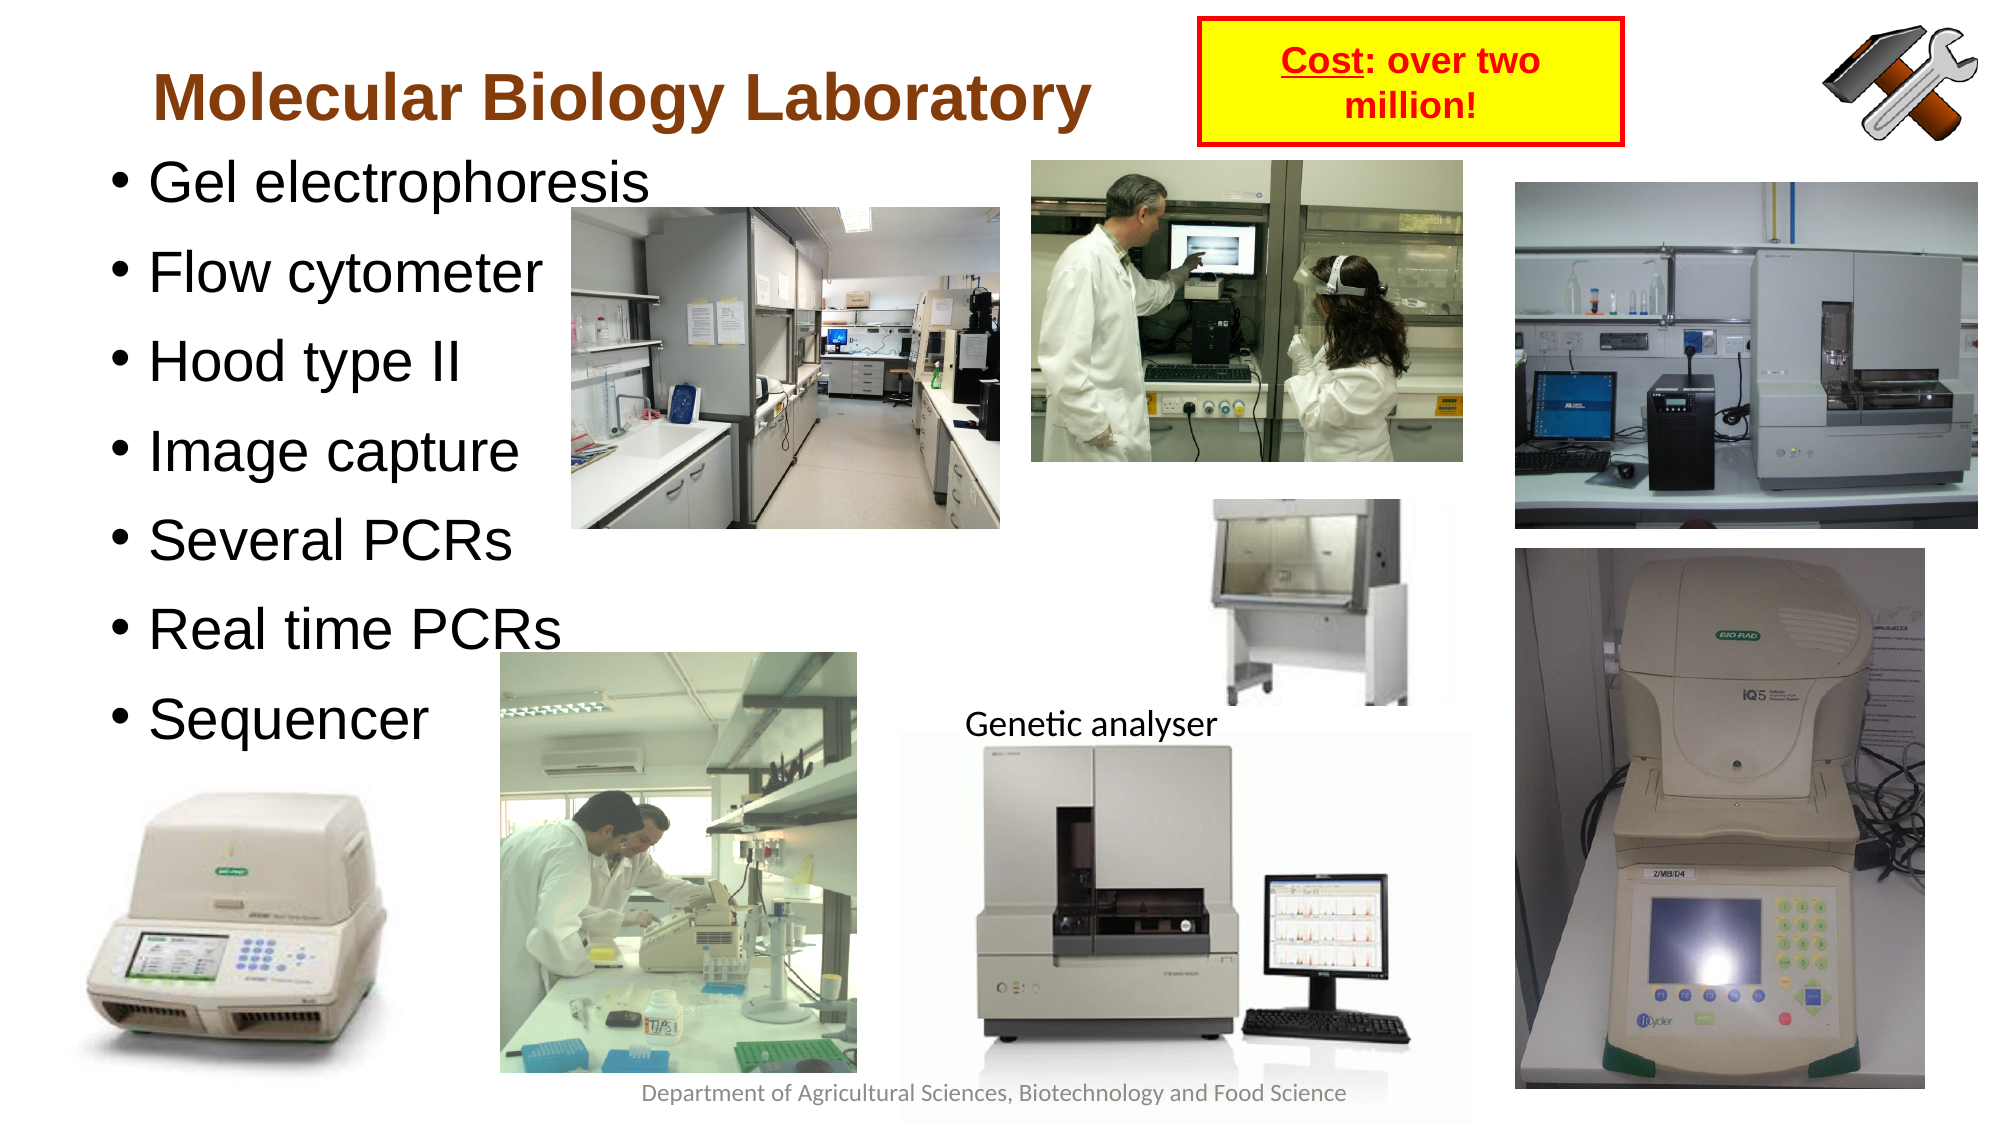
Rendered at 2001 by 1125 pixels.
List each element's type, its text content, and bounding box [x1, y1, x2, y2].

picture [571, 207, 1001, 529]
picture [1822, 25, 1978, 141]
title Molecular Biology Laboratory [137, 25, 1863, 150]
picture [1515, 548, 1925, 1089]
footer Department of Agricultural Sciences, Biotechnology and Food Science [528, 1088, 1462, 1125]
picture [1031, 160, 1463, 462]
text_box Cost: over two million! [1198, 17, 1624, 146]
picture [1515, 182, 1978, 529]
picture [500, 652, 857, 1073]
text_box Genetic analyser [950, 691, 1284, 731]
list Gel electrophoresis Flow cytometer Hood type II Image capture Several PCRs Real time PCRs Sequencer [58, 150, 1863, 1014]
picture [48, 775, 433, 1089]
picture [899, 731, 1473, 1123]
picture [1179, 499, 1454, 706]
